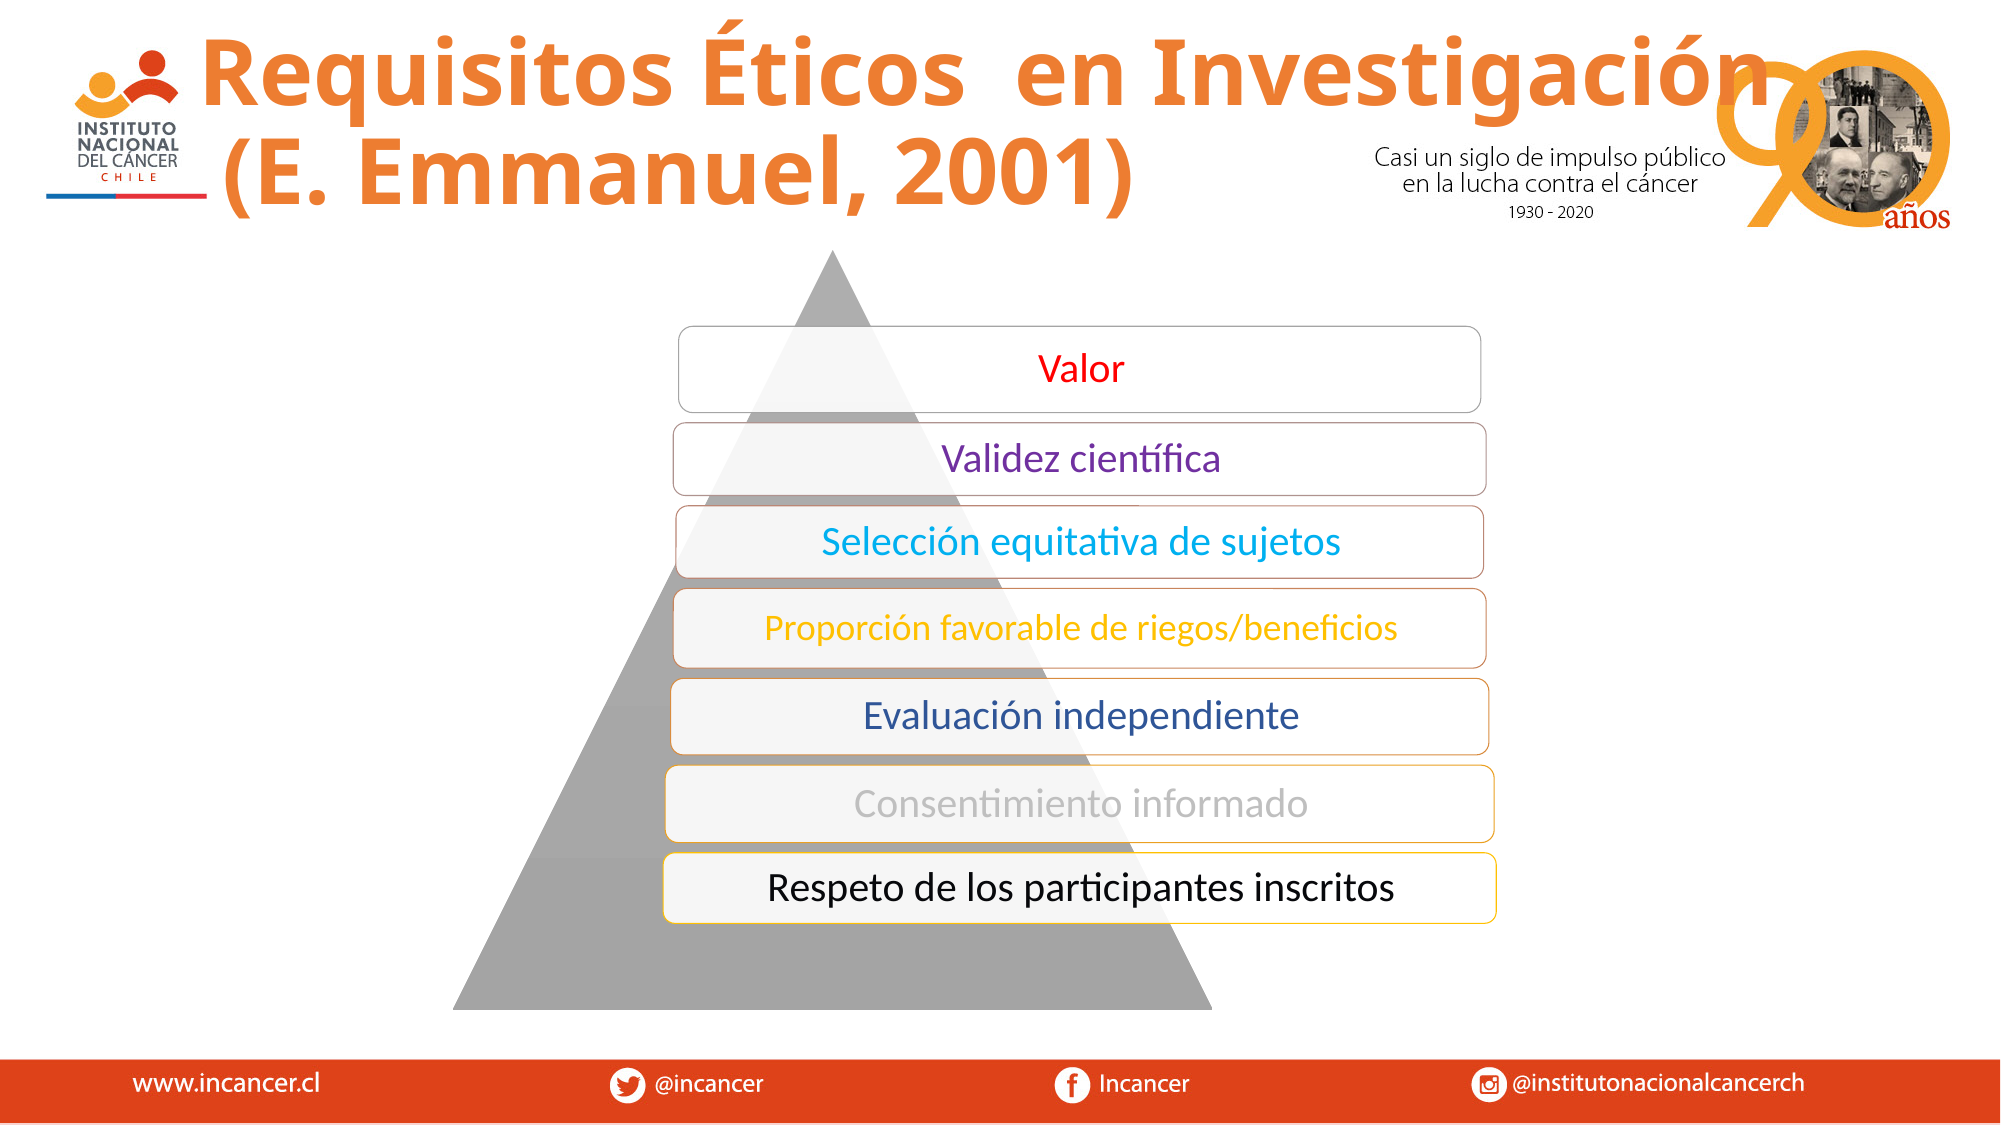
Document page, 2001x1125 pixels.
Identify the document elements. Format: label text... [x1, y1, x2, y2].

picture [0, 0, 2001, 1125]
text_box Requisitos Éticos en Investigación (E. Emmanuel, 2001) [183, 64, 1836, 187]
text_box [321, 249, 1628, 1010]
